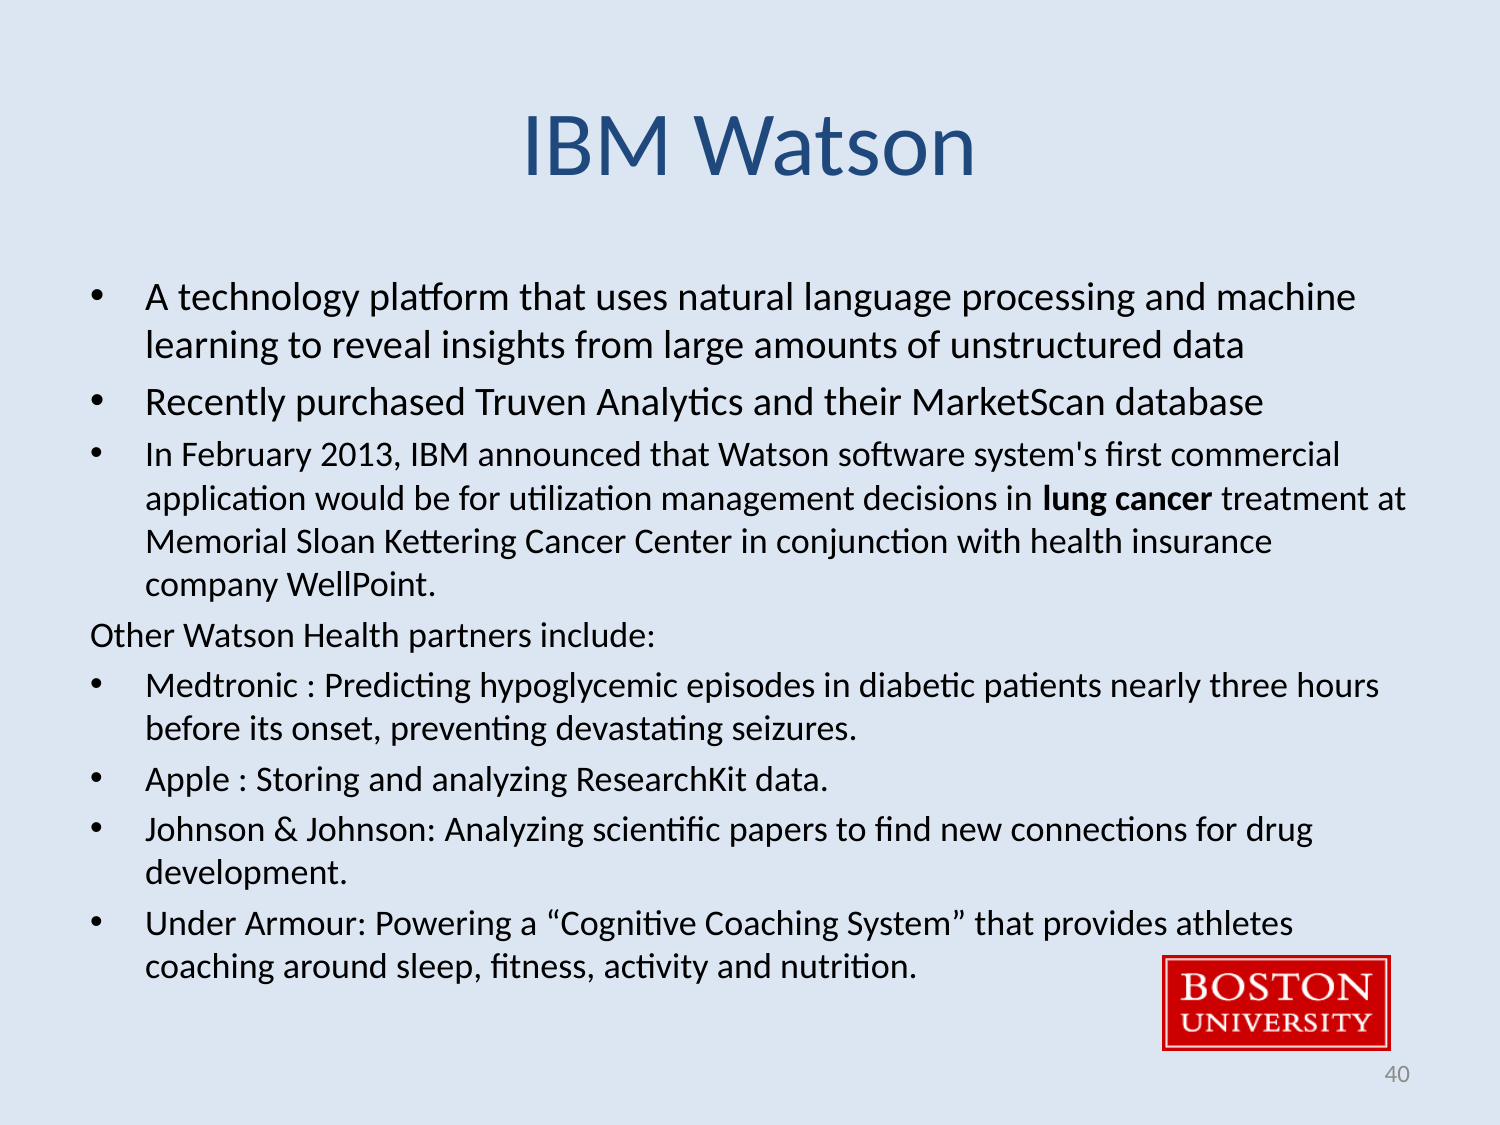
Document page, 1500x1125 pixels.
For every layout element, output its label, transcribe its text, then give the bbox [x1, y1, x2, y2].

picture [1162, 955, 1391, 1051]
list A technology platform that uses natural language processing and machine learning to reveal insights from large amounts of unstructured data Recently purchased Truven Analytics and their MarketScan database In February 2013, IBM announced that Watson software system's first commercial application would be for utilization management decisions in lung cancer treatment at Memorial Sloan Kettering Cancer Center in conjunction with health insurance company WellPoint. Other Watson Health partners include: Medtronic : Predicting hypoglycemic episodes in diabetic patients nearly three hours before its onset, preventing devastating seizures. Apple : Storing and analyzing ResearchKit data. Johnson & Johnson: Analyzing scientific papers to find new connections for drug development. Under Armour: Powering a “Cognitive Coaching System” that provides athletes coaching around sleep, fitness, activity and nutrition. [75, 262, 1425, 1005]
slide_number 40 [1074, 1042, 1425, 1103]
title IBM Watson [75, 45, 1425, 233]
